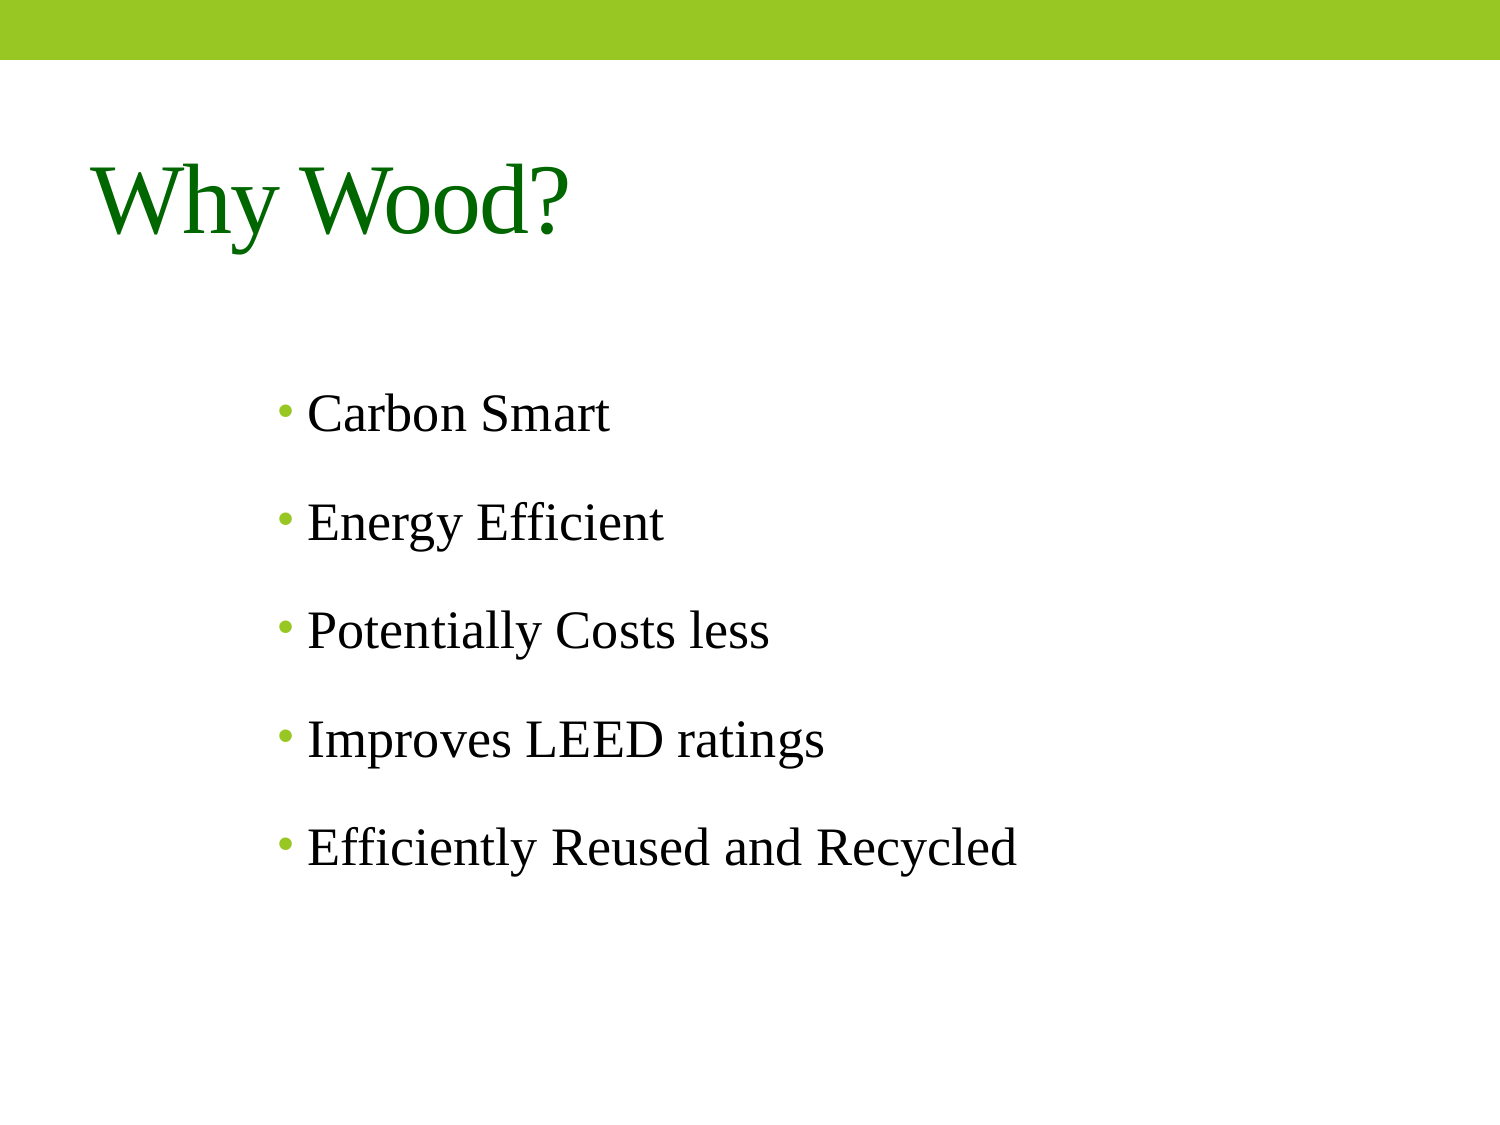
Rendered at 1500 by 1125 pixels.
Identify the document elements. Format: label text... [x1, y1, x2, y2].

list Carbon Smart Energy Efficient Potentially Costs less Improves LEED ratings Efficiently Reused and Recycled [262, 337, 1213, 938]
text_box Why Wood? [74, 112, 1425, 275]
